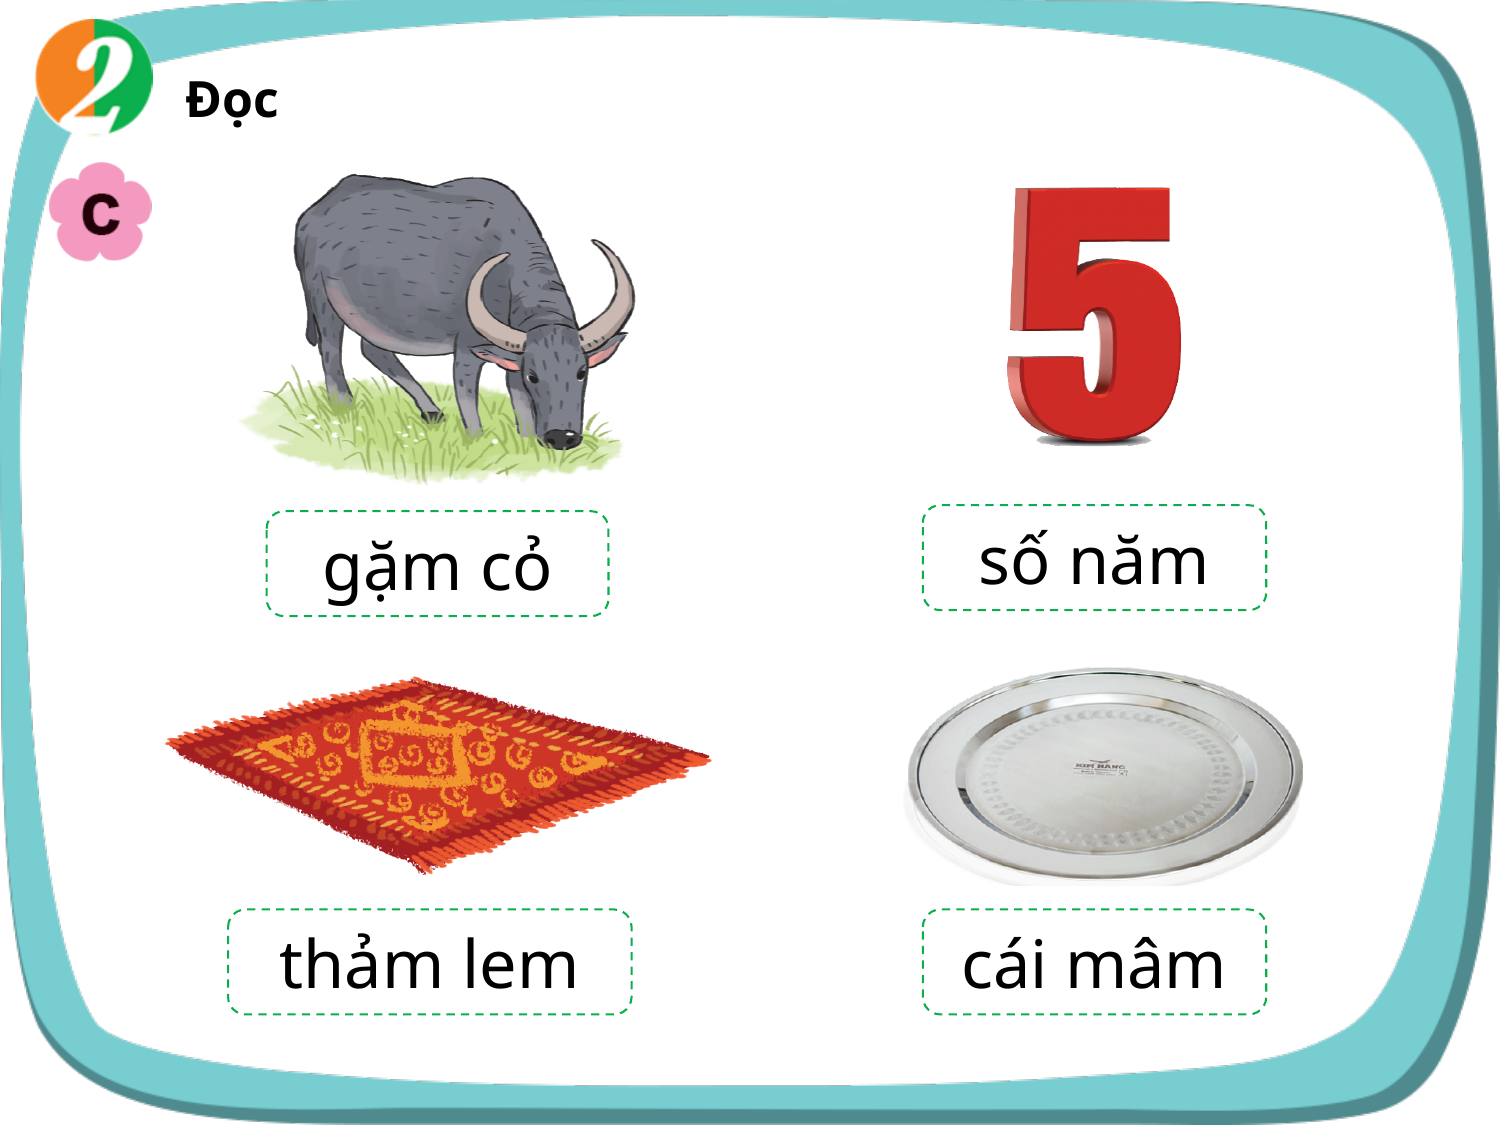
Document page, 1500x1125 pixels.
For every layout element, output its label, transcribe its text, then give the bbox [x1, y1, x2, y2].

picture [0, 0, 1500, 1125]
text_box cái mâm [921, 908, 1268, 1016]
text_box gặm cỏ [265, 510, 610, 618]
text_box Đọc [170, 60, 307, 136]
text_box thảm lem [227, 908, 633, 1016]
text_box số năm [921, 504, 1268, 612]
